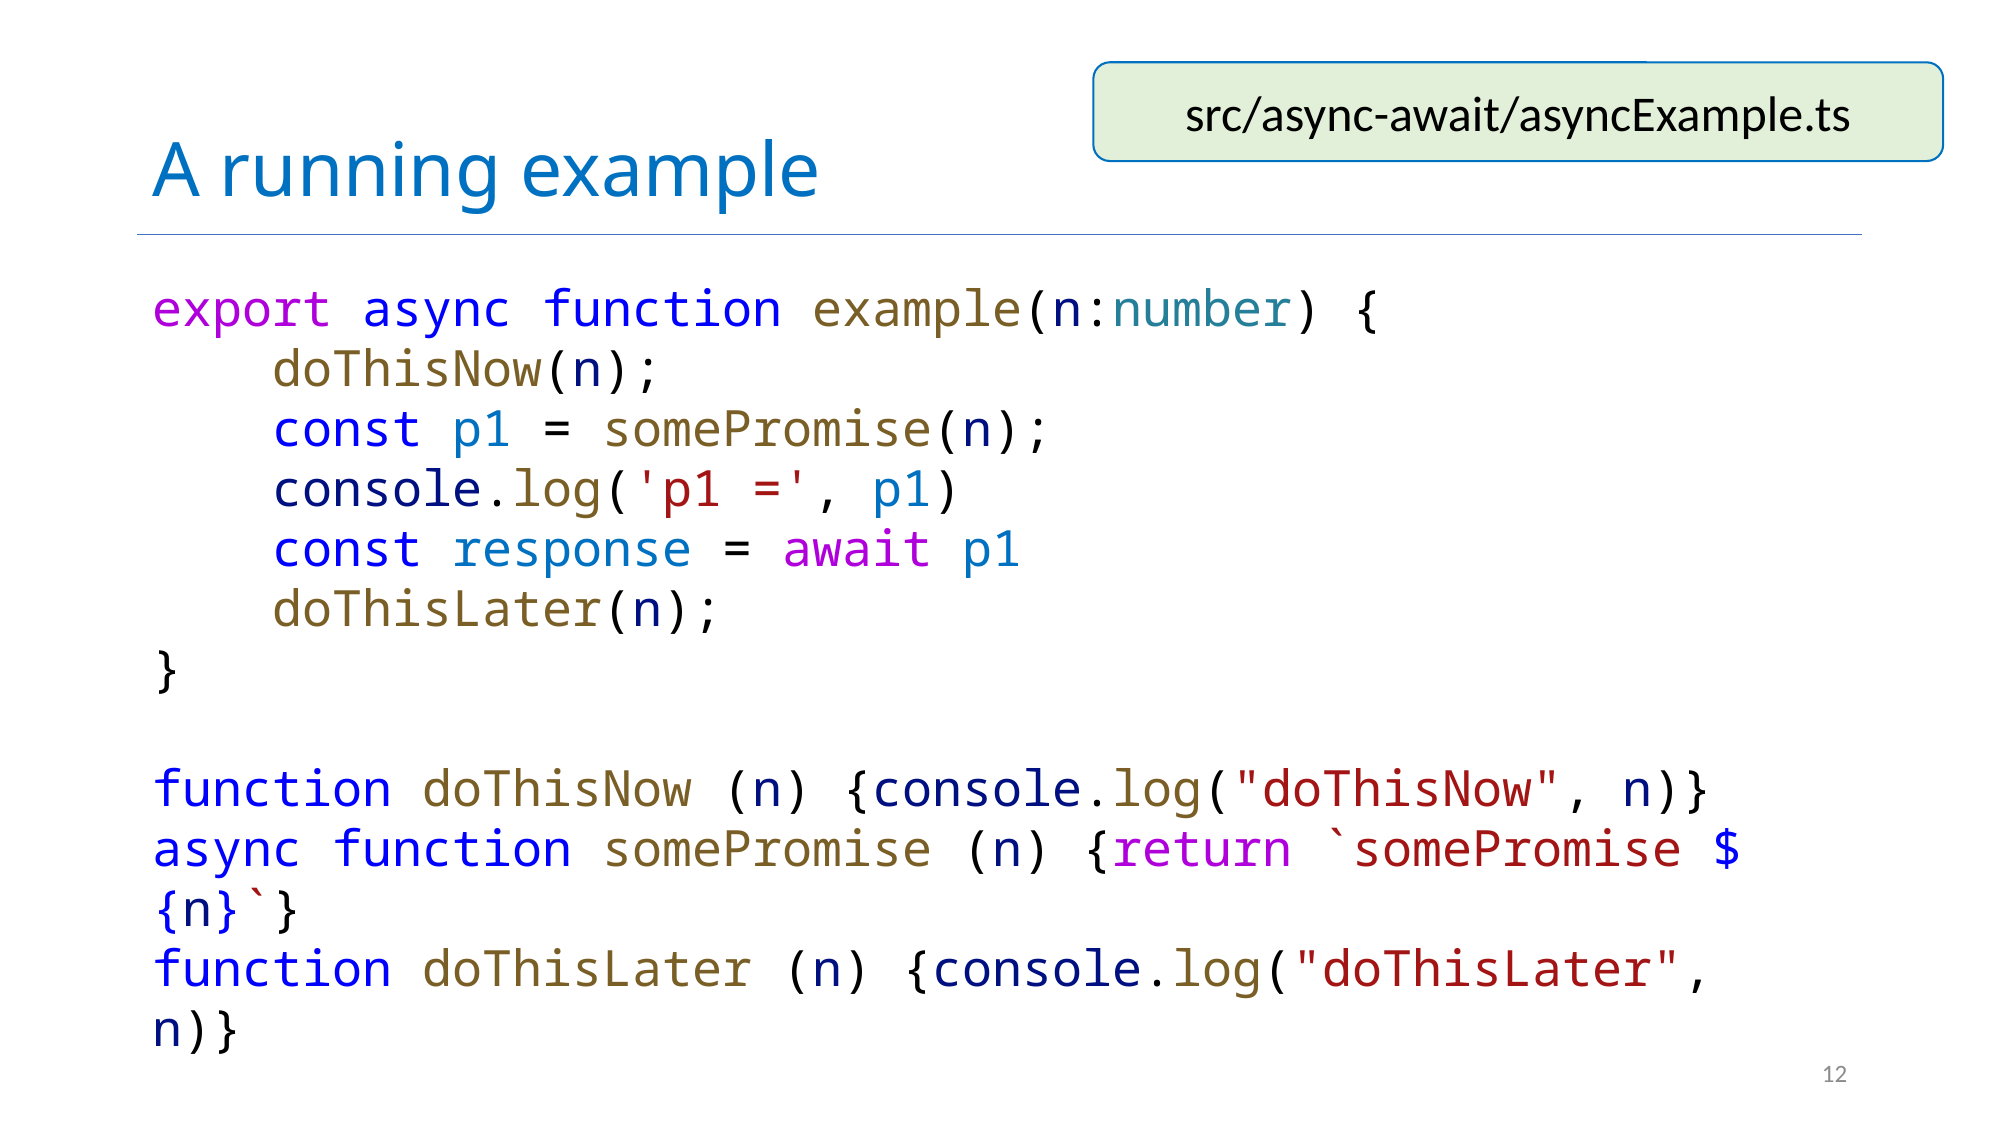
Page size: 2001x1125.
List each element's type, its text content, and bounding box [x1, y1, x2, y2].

text_box src/async-await/asyncExample.ts [1092, 61, 1945, 163]
title A running example [137, 3, 1863, 221]
slide_number 12 [1412, 1042, 1863, 1103]
text_box export async function example(n:number) { doThisNow(n); const p1 = somePromise(n); console.log('p1 =', p1) const response = await p1 doThisLater(n); } function doThisNow (n) {console.log("doThisNow", n)} async function somePromise (n) {return `somePromise ${n}`} function doThisLater (n) {console.log("doThisLater", n)} [136, 268, 1840, 1065]
